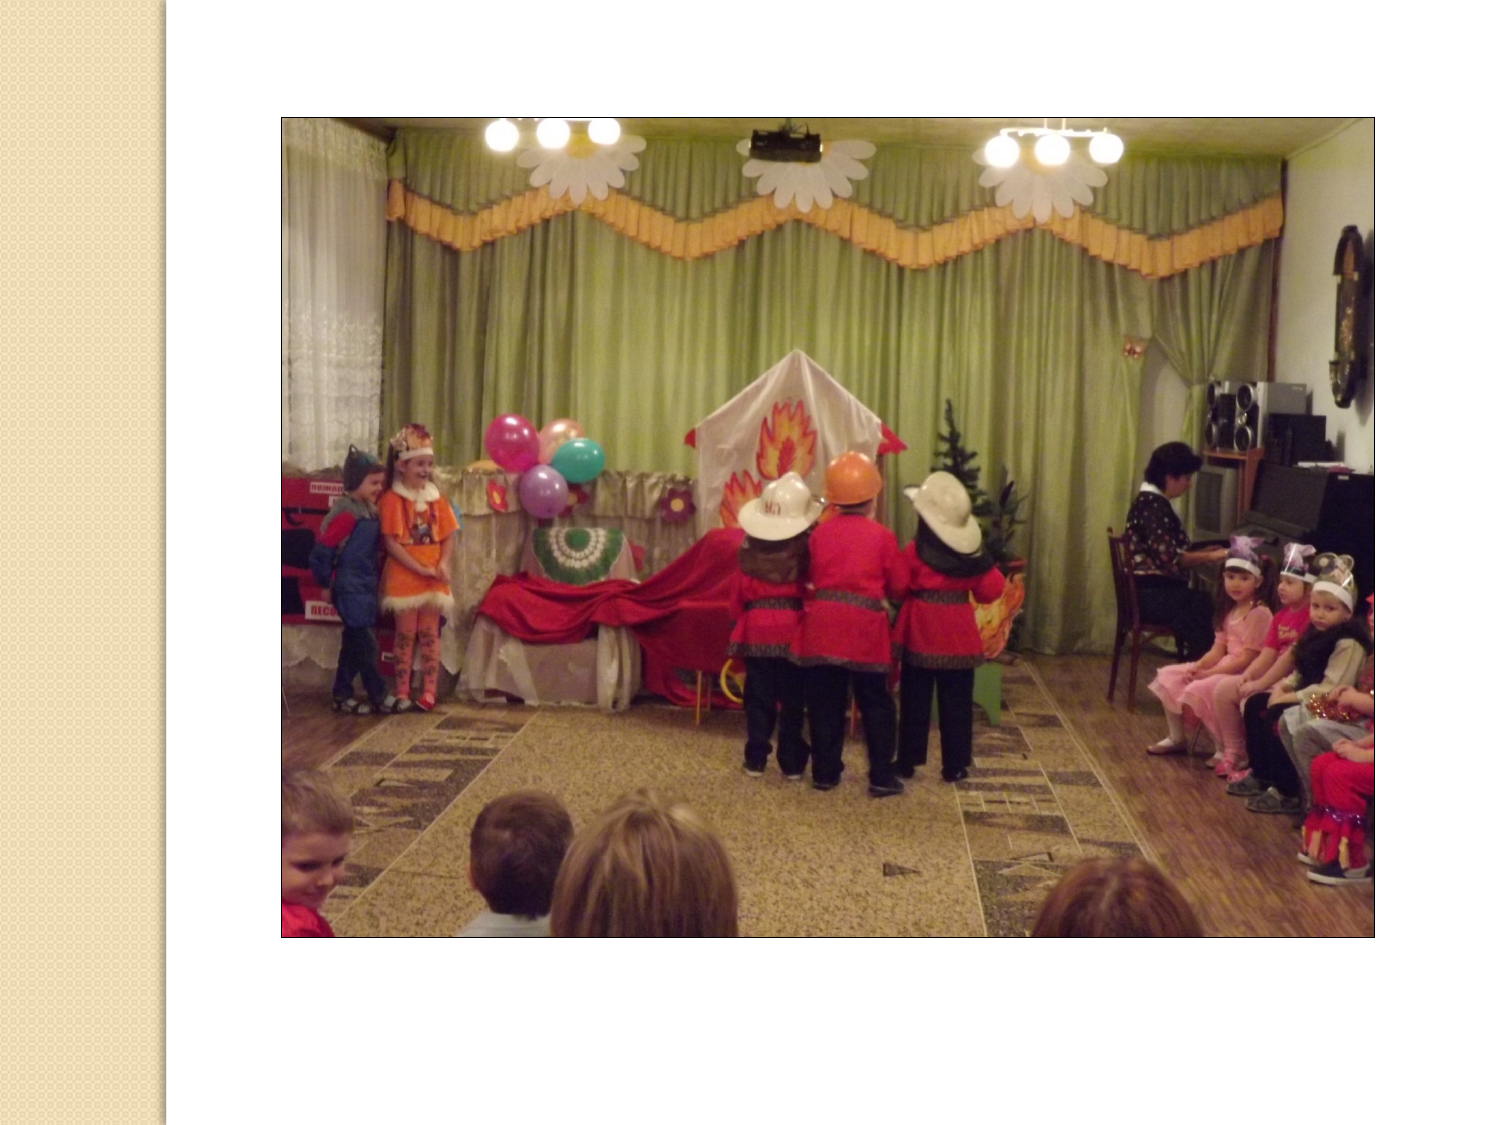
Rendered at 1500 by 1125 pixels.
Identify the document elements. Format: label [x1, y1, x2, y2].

picture [280, 116, 1376, 938]
